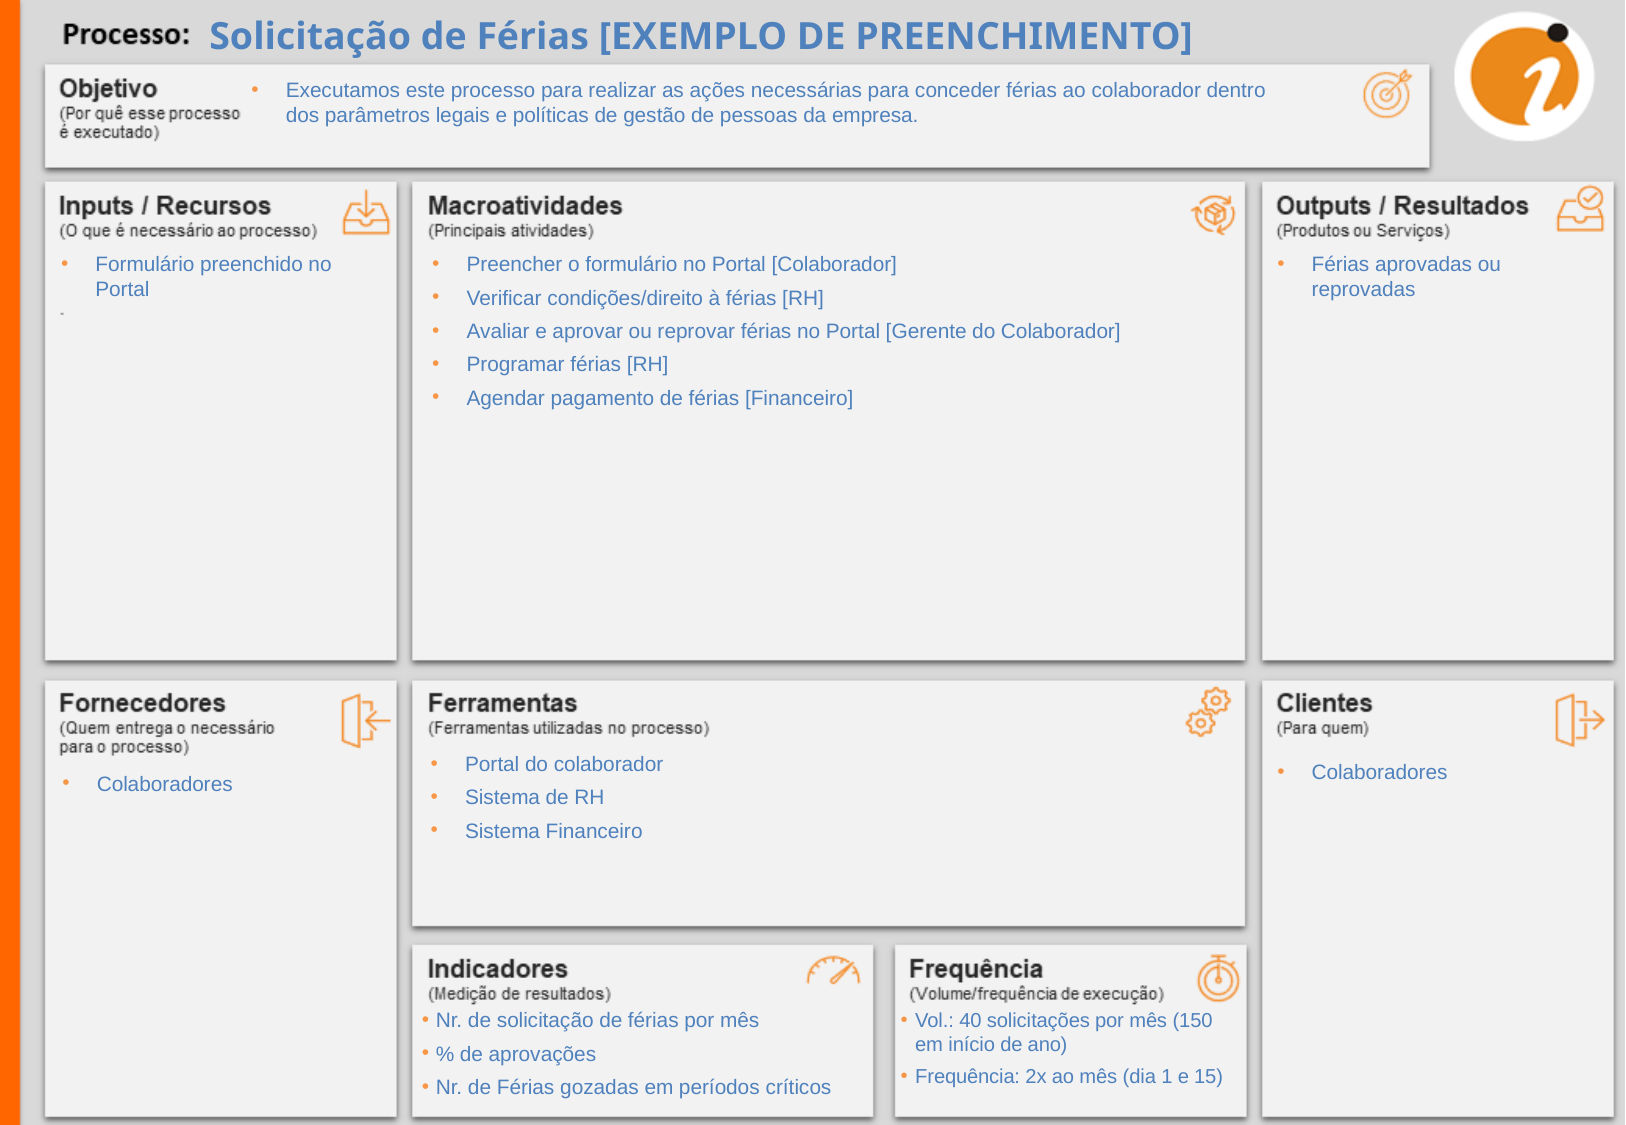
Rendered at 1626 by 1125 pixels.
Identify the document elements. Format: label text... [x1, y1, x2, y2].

list Colaboradores [47, 762, 378, 1118]
list Executamos este processo para realizar as ações necessárias para conceder férias ao colaborador dentro dos parâmetros legais e políticas de gestão de pessoas da empresa. [236, 69, 1319, 163]
list Preencher o formulário no Portal [Colaborador] Verificar condições/direito à férias [RH] Avaliar e aprovar ou reprovar férias no Portal [Gerente do Colaborador] Programar férias [RH] Agendar pagamento de férias [Financeiro] [417, 243, 1250, 646]
list Vol.: 40 solicitações por mês (150 em início de ano) Frequência: 2x ao mês (dia 1 e 15) [894, 999, 1241, 1099]
title Solicitação de Férias [EXEMPLO DE PREENCHIMENTO] [194, 4, 1257, 76]
list Formulário preenchido no Portal [46, 243, 378, 433]
list Portal do colaborador Sistema de RH Sistema Financeiro [415, 743, 1248, 906]
picture [0, 0, 1625, 1125]
list Colaboradores [1262, 751, 1609, 953]
list Férias aprovadas ou reprovadas [1262, 243, 1609, 646]
list Nr. de solicitação de férias por mês % de aprovações Nr. de Férias gozadas em períodos críticos [415, 999, 875, 1118]
